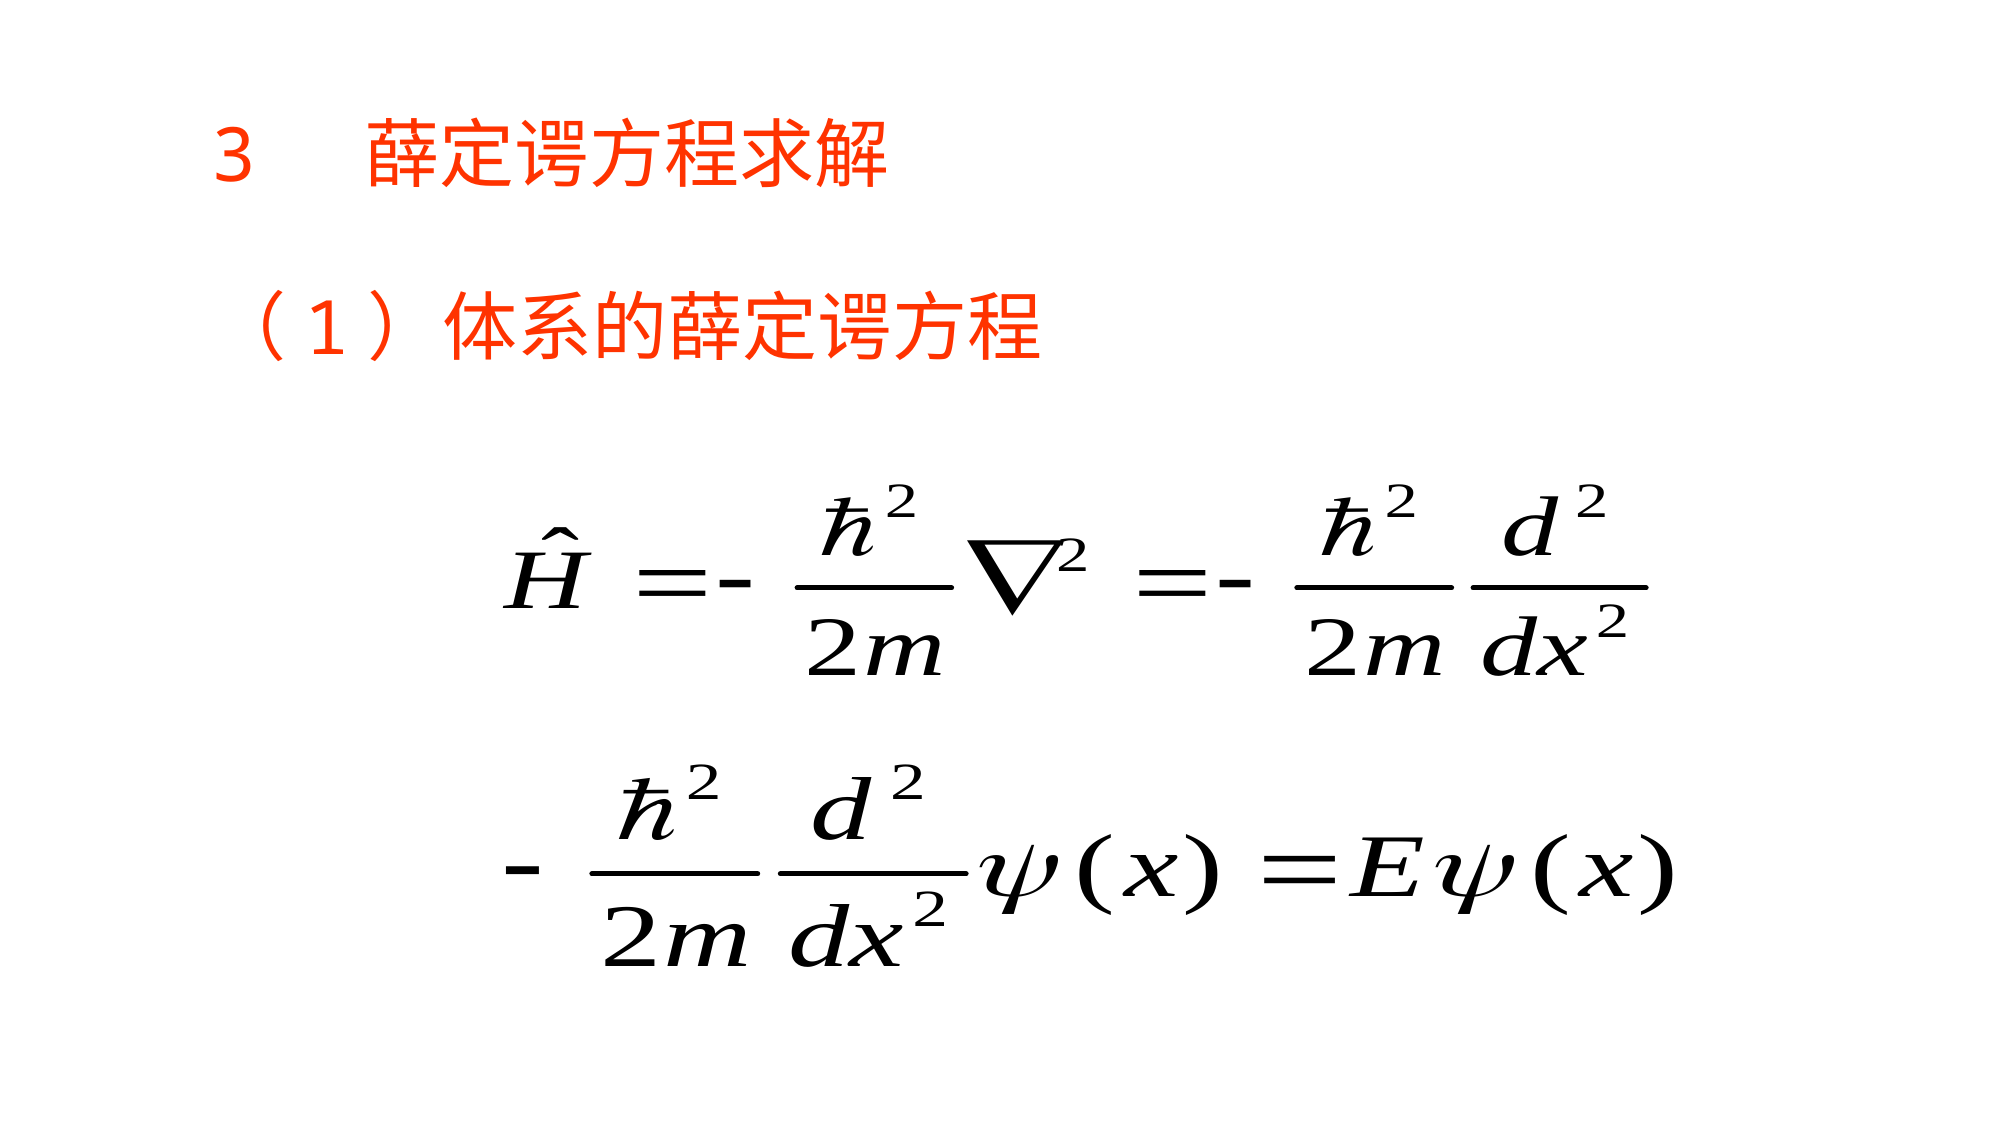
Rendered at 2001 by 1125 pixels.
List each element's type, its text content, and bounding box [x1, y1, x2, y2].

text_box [483, 739, 1697, 986]
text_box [483, 460, 1674, 694]
text_box 3 薛定谔方程求解 （1）体系的薛定谔方程 [196, 54, 1119, 377]
